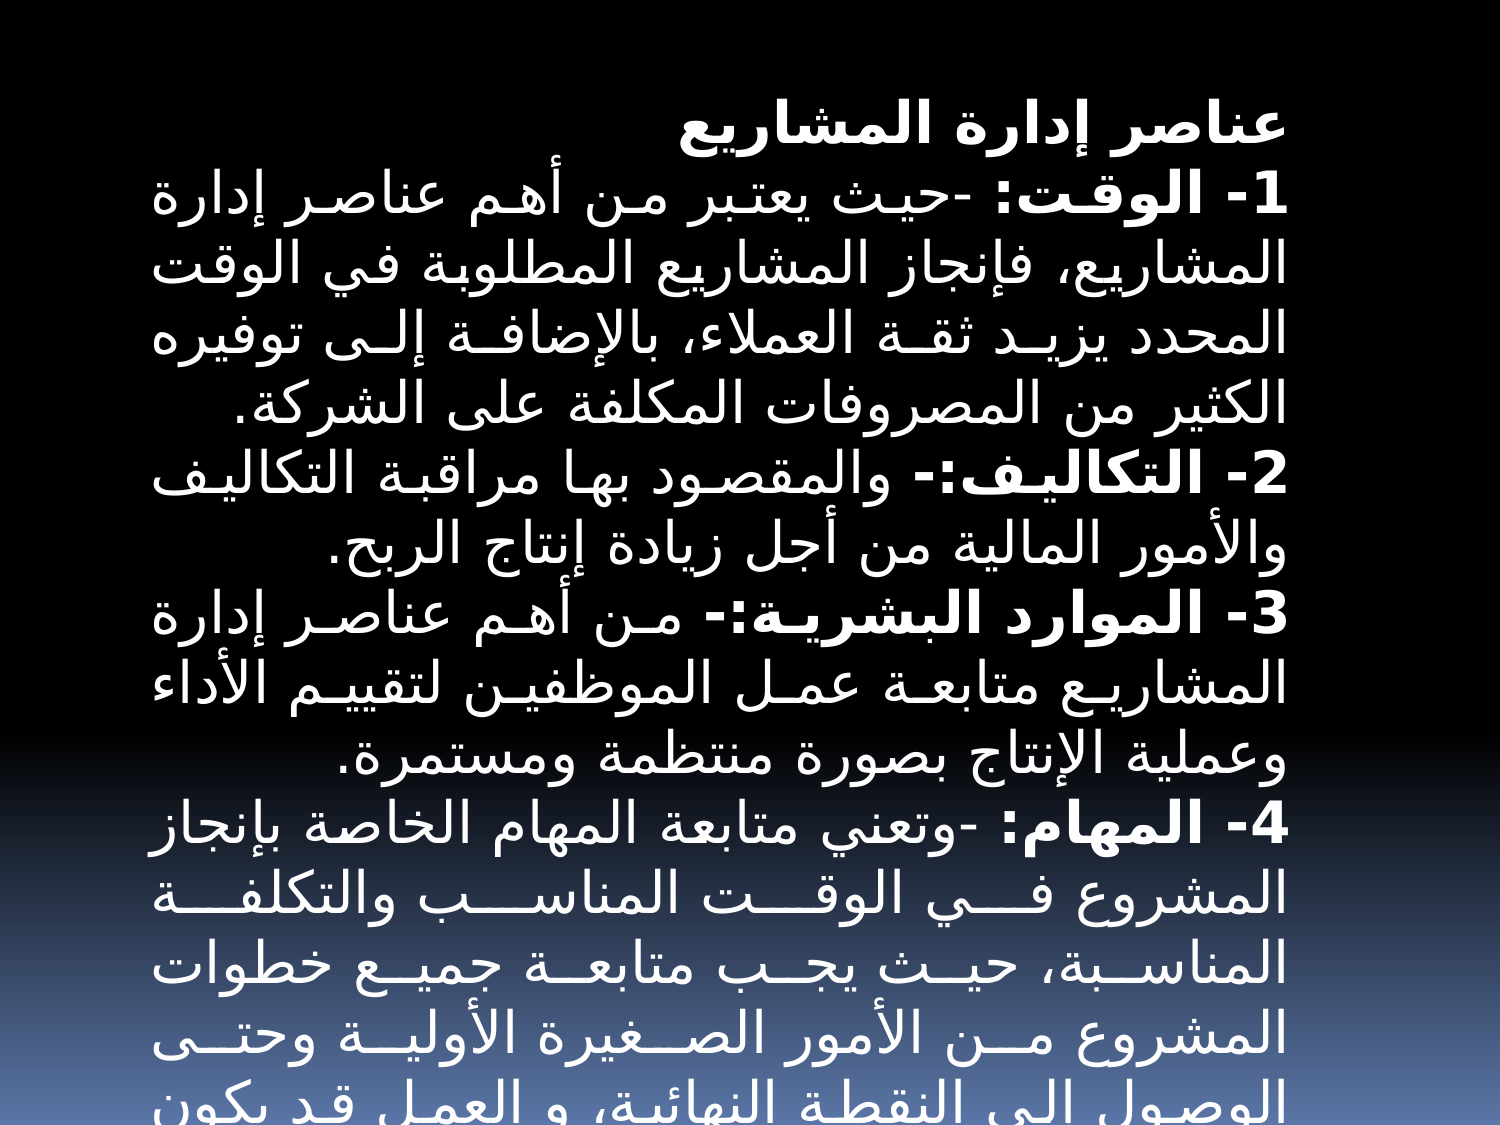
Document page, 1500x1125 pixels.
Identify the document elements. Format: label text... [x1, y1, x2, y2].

text_box عناصر إدارة المشاريع 1- الوقت: -حيث يعتبر من أهم عناصر إدارة المشاريع، فإنجاز المشاريع المطلوبة في الوقت المحدد يزيد ثقة العملاء، بالإضافة إلى توفيره الكثير من المصروفات المكلفة على الشركة. 2- التكاليف:- والمقصود بها مراقبة التكاليف والأمور المالية من أجل زيادة إنتاج الربح. 3- الموارد البشرية:- من أهم عناصر إدارة المشاريع متابعة عمل الموظفين لتقييم الأداء وعملية الإنتاج بصورة منتظمة ومستمرة. 4- المهام: -وتعني متابعة المهام الخاصة بإنجاز المشروع في الوقت المناسب والتكلفة المناسبة، حيث يجب متابعة جميع خطوات المشروع من الأمور الصغيرة الأولية وحتى الوصول إلى النقطة النهائية، و العمل قد يكون بسيطاً أو معقداً. [135, 78, 1306, 1125]
